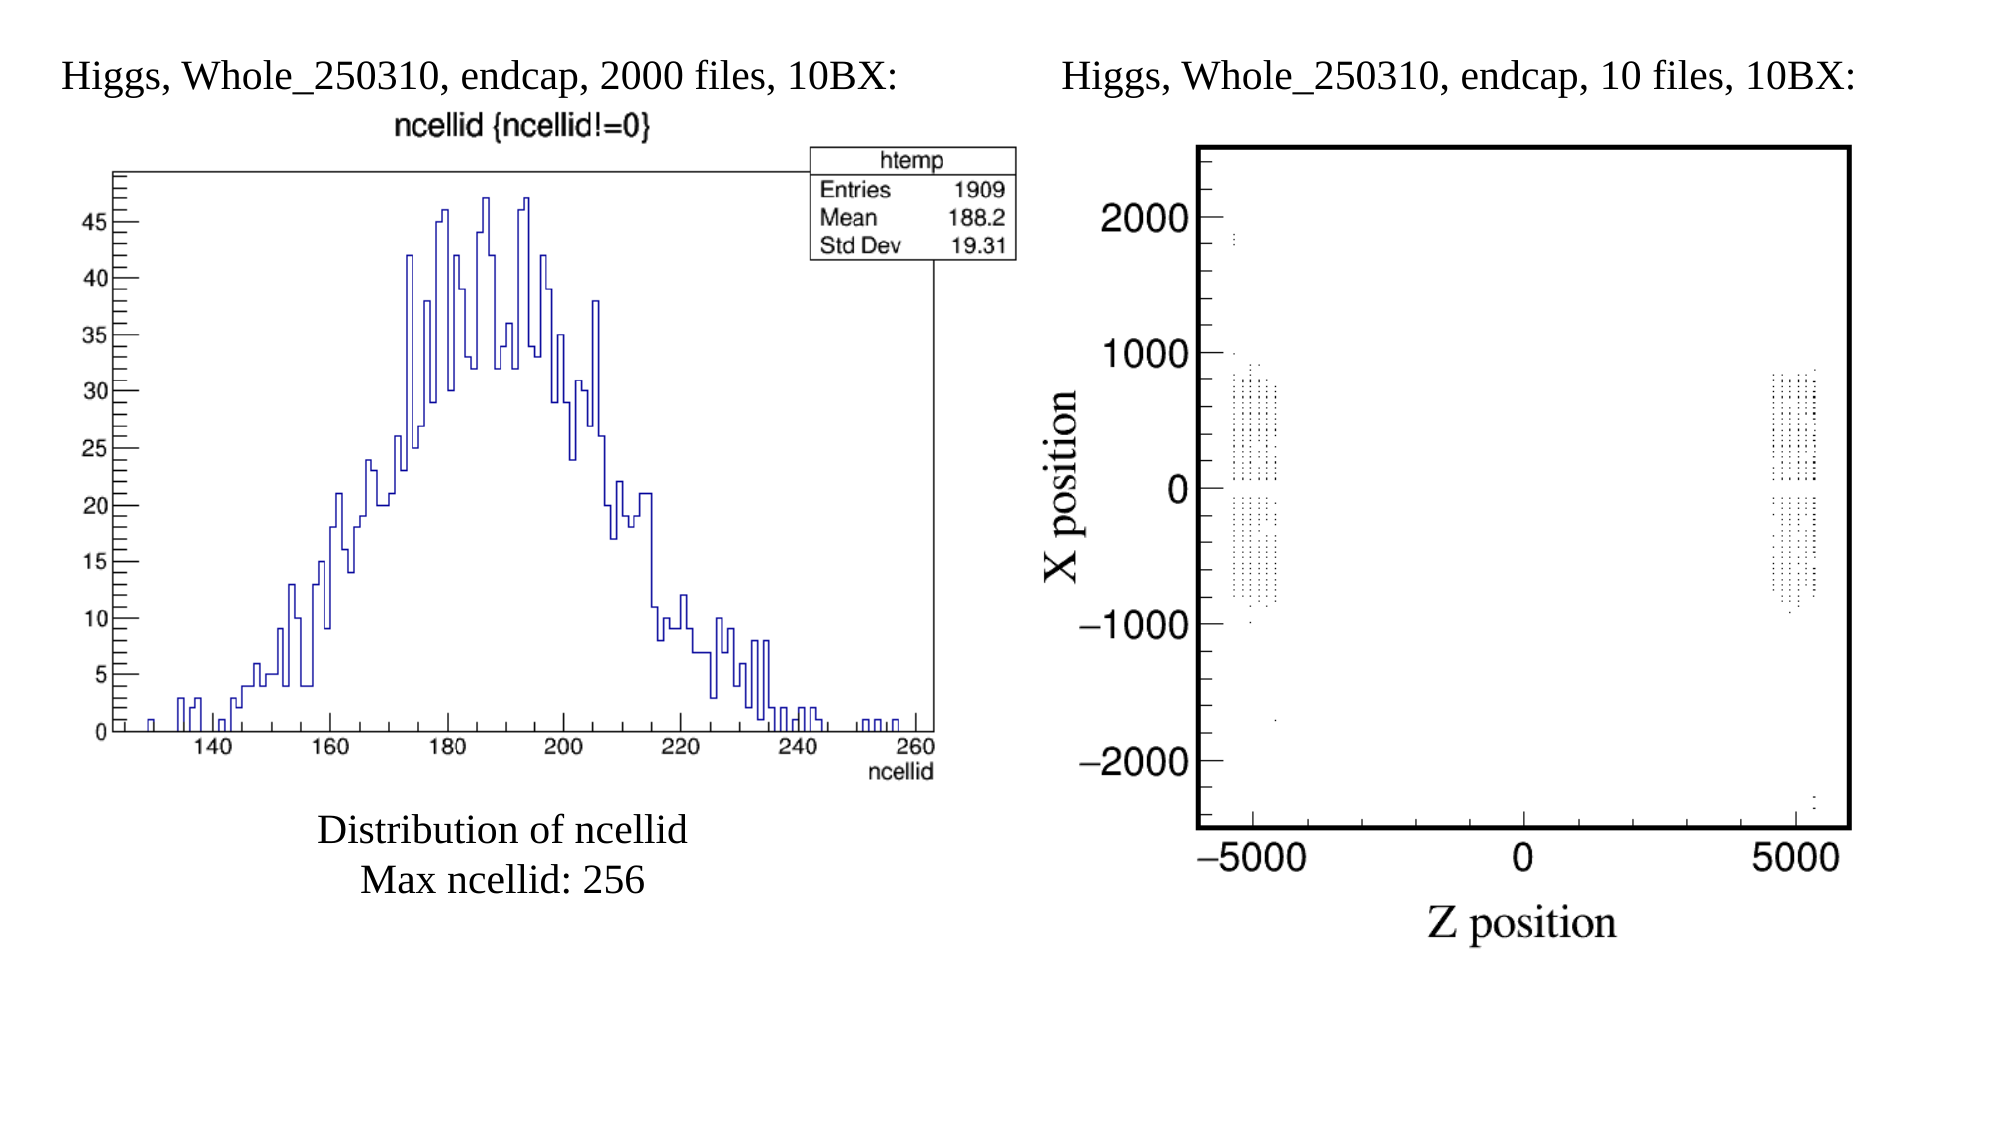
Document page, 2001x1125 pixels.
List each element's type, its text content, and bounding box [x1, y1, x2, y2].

text_box Higgs, Whole_250310, endcap, 2000 files, 10BX: [46, 40, 1000, 105]
text_box Distribution of ncellid Max ncellid: 256 [5, 794, 999, 910]
picture [15, 105, 2000, 956]
text_box Higgs, Whole_250310, endcap, 10 files, 10BX: [1046, 40, 2000, 105]
